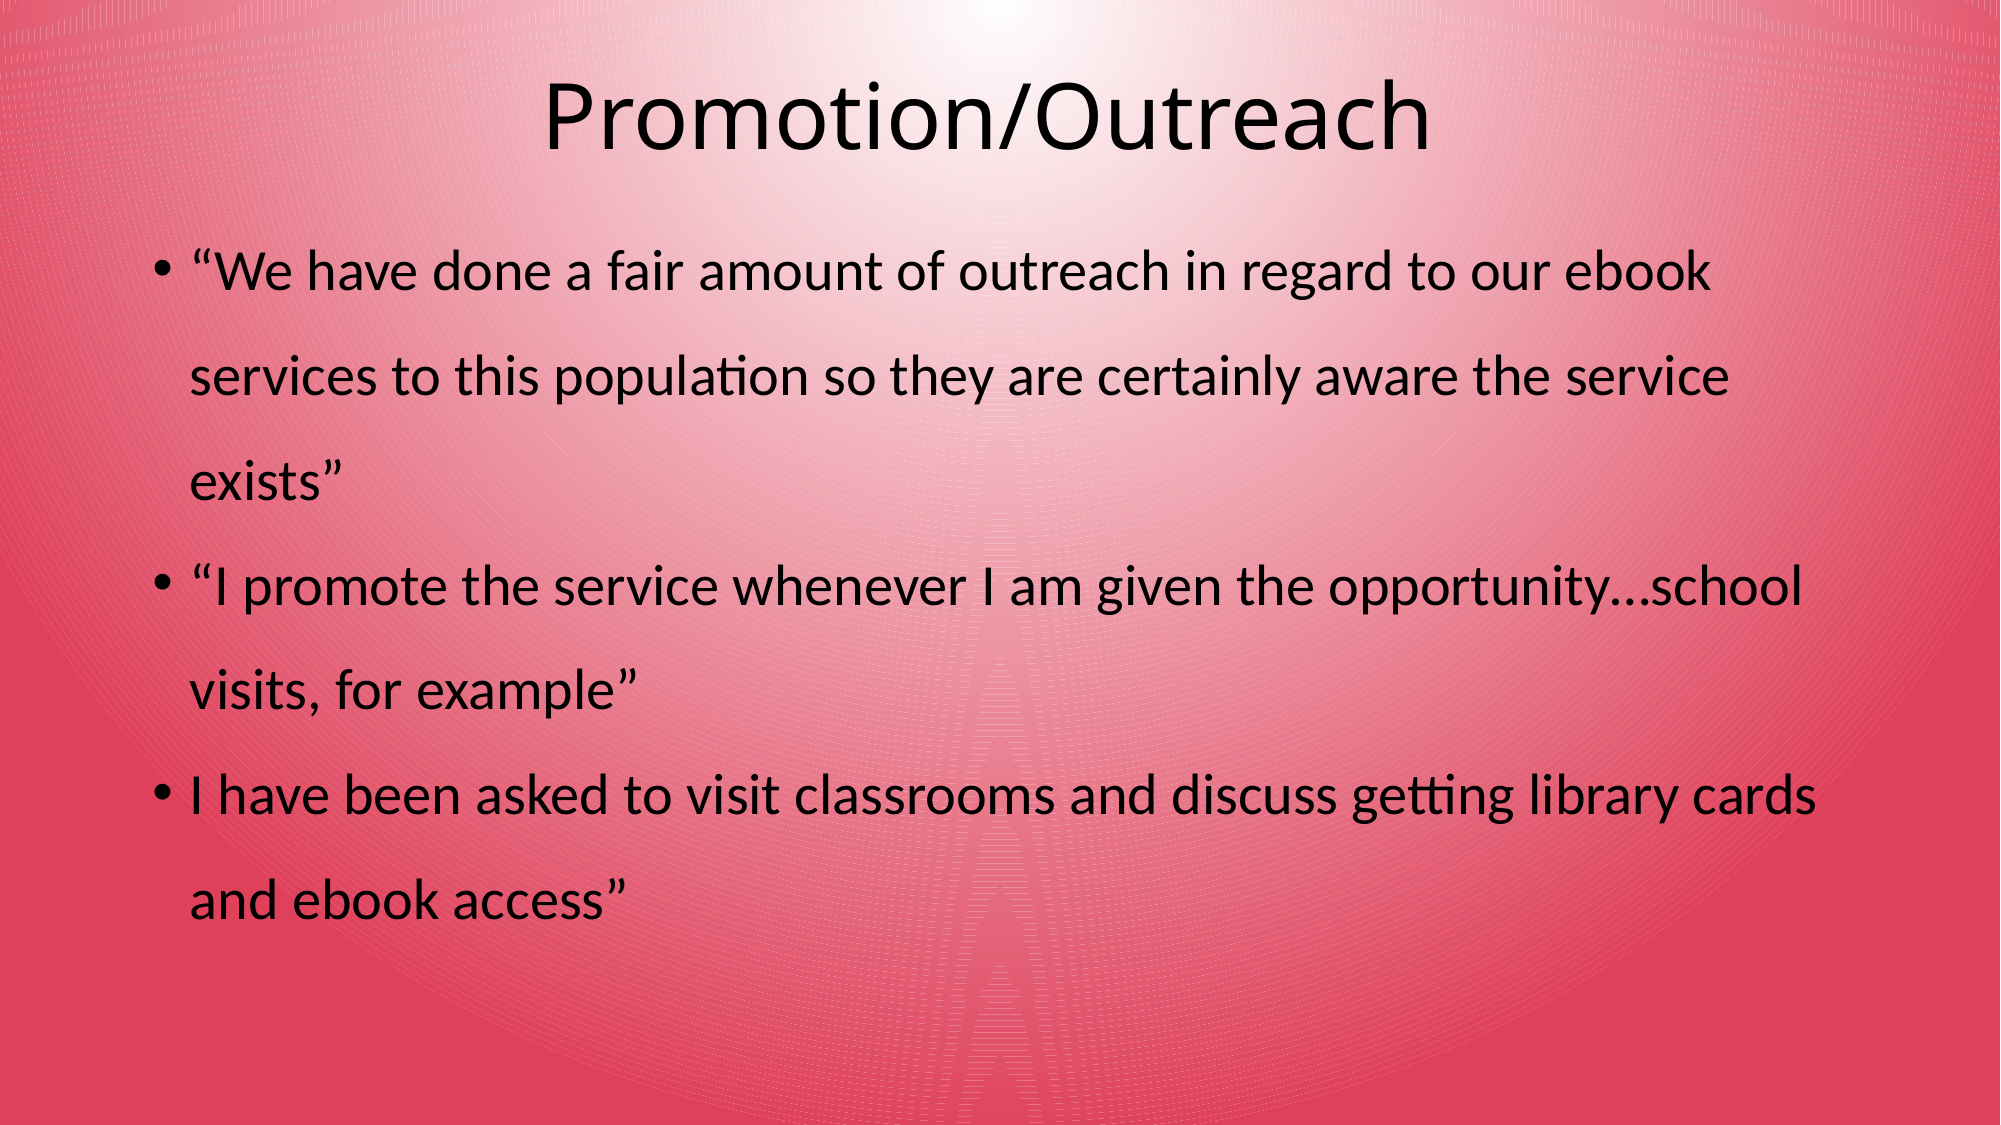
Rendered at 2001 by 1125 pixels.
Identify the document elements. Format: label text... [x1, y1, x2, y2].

title Promotion/Outreach [137, 59, 1863, 181]
list “We have done a fair amount of outreach in regard to our ebook services to this population so they are certainly aware the service exists” “I promote the service whenever I am given the opportunity…school visits, for example” I have been asked to visit classrooms and discuss getting library cards and ebook access” [137, 190, 1863, 1125]
